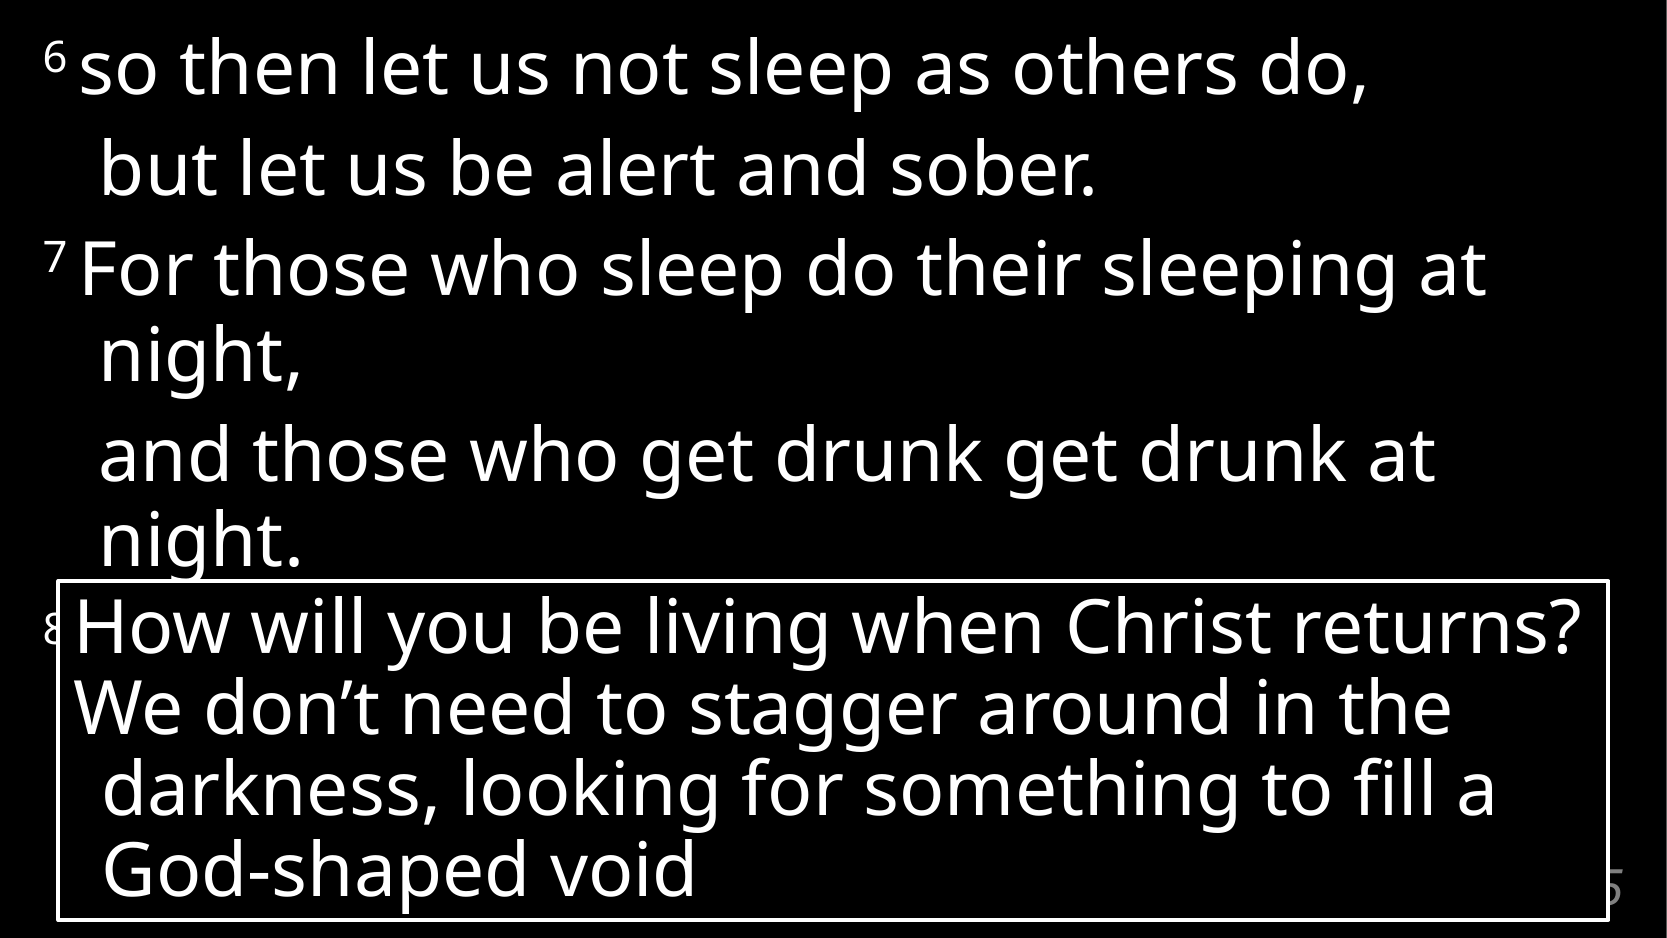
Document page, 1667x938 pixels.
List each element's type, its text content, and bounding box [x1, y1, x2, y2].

title 1 Thessalonians 5 [1058, 834, 1640, 923]
text_box How will you be living when Christ returns? We don’t need to stagger around in the darkness, looking for something to fill a God-shaped void [58, 581, 1609, 920]
list 6 so then let us not sleep as others do, but let us be alert and sober. 7 For those who sleep do their sleeping at night, and those who get drunk get drunk at night. 8 But since we are of the day, let us be sober [27, 18, 1640, 813]
